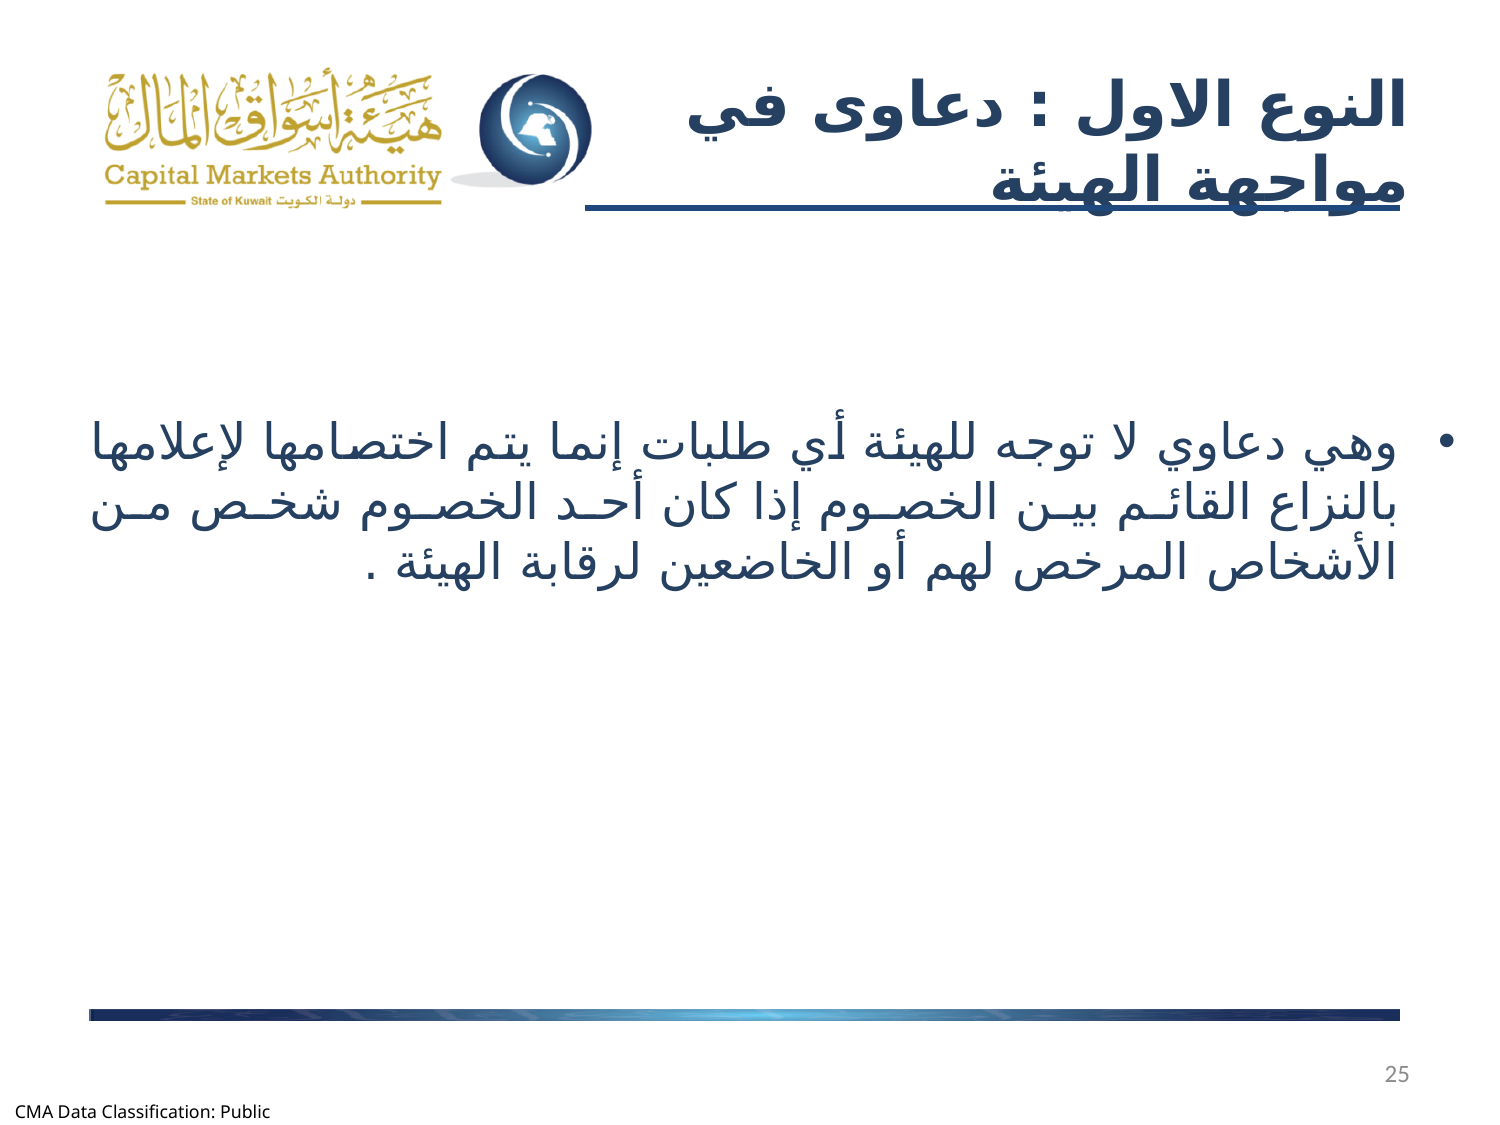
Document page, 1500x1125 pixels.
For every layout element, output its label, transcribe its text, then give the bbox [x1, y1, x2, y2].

list وهي دعاوي لا توجه للهيئة أي طلبات إنما يتم اختصامها لإعلامها بالنزاع القائم بين الخصوم إذا كان أحد الخصوم شخص من الأشخاص المرخص لهم أو الخاضعين لرقابة الهيئة . [75, 262, 1471, 1005]
slide_number 25 [1074, 1042, 1425, 1103]
picture [87, 62, 608, 213]
title النوع الاول : دعاوى في مواجهة الهيئة [460, 45, 1425, 233]
picture [87, 1009, 1401, 1021]
